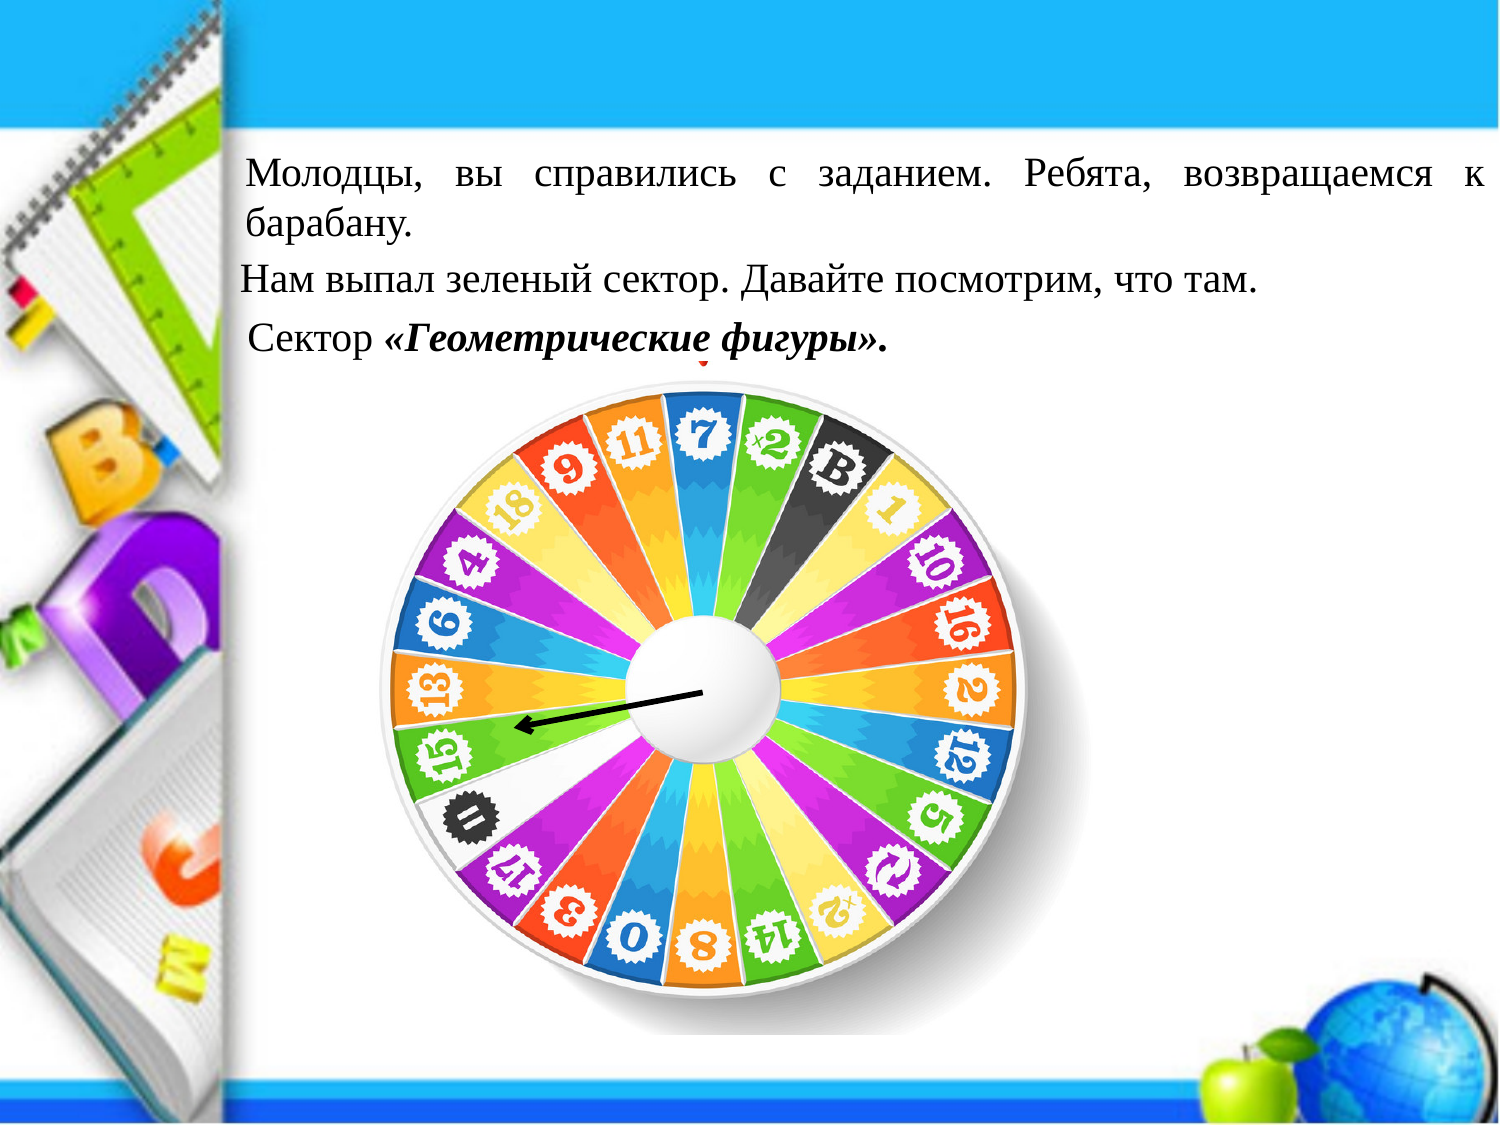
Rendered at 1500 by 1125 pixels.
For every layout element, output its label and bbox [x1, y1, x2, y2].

picture [0, 0, 1500, 1125]
text_box [513, 692, 703, 729]
